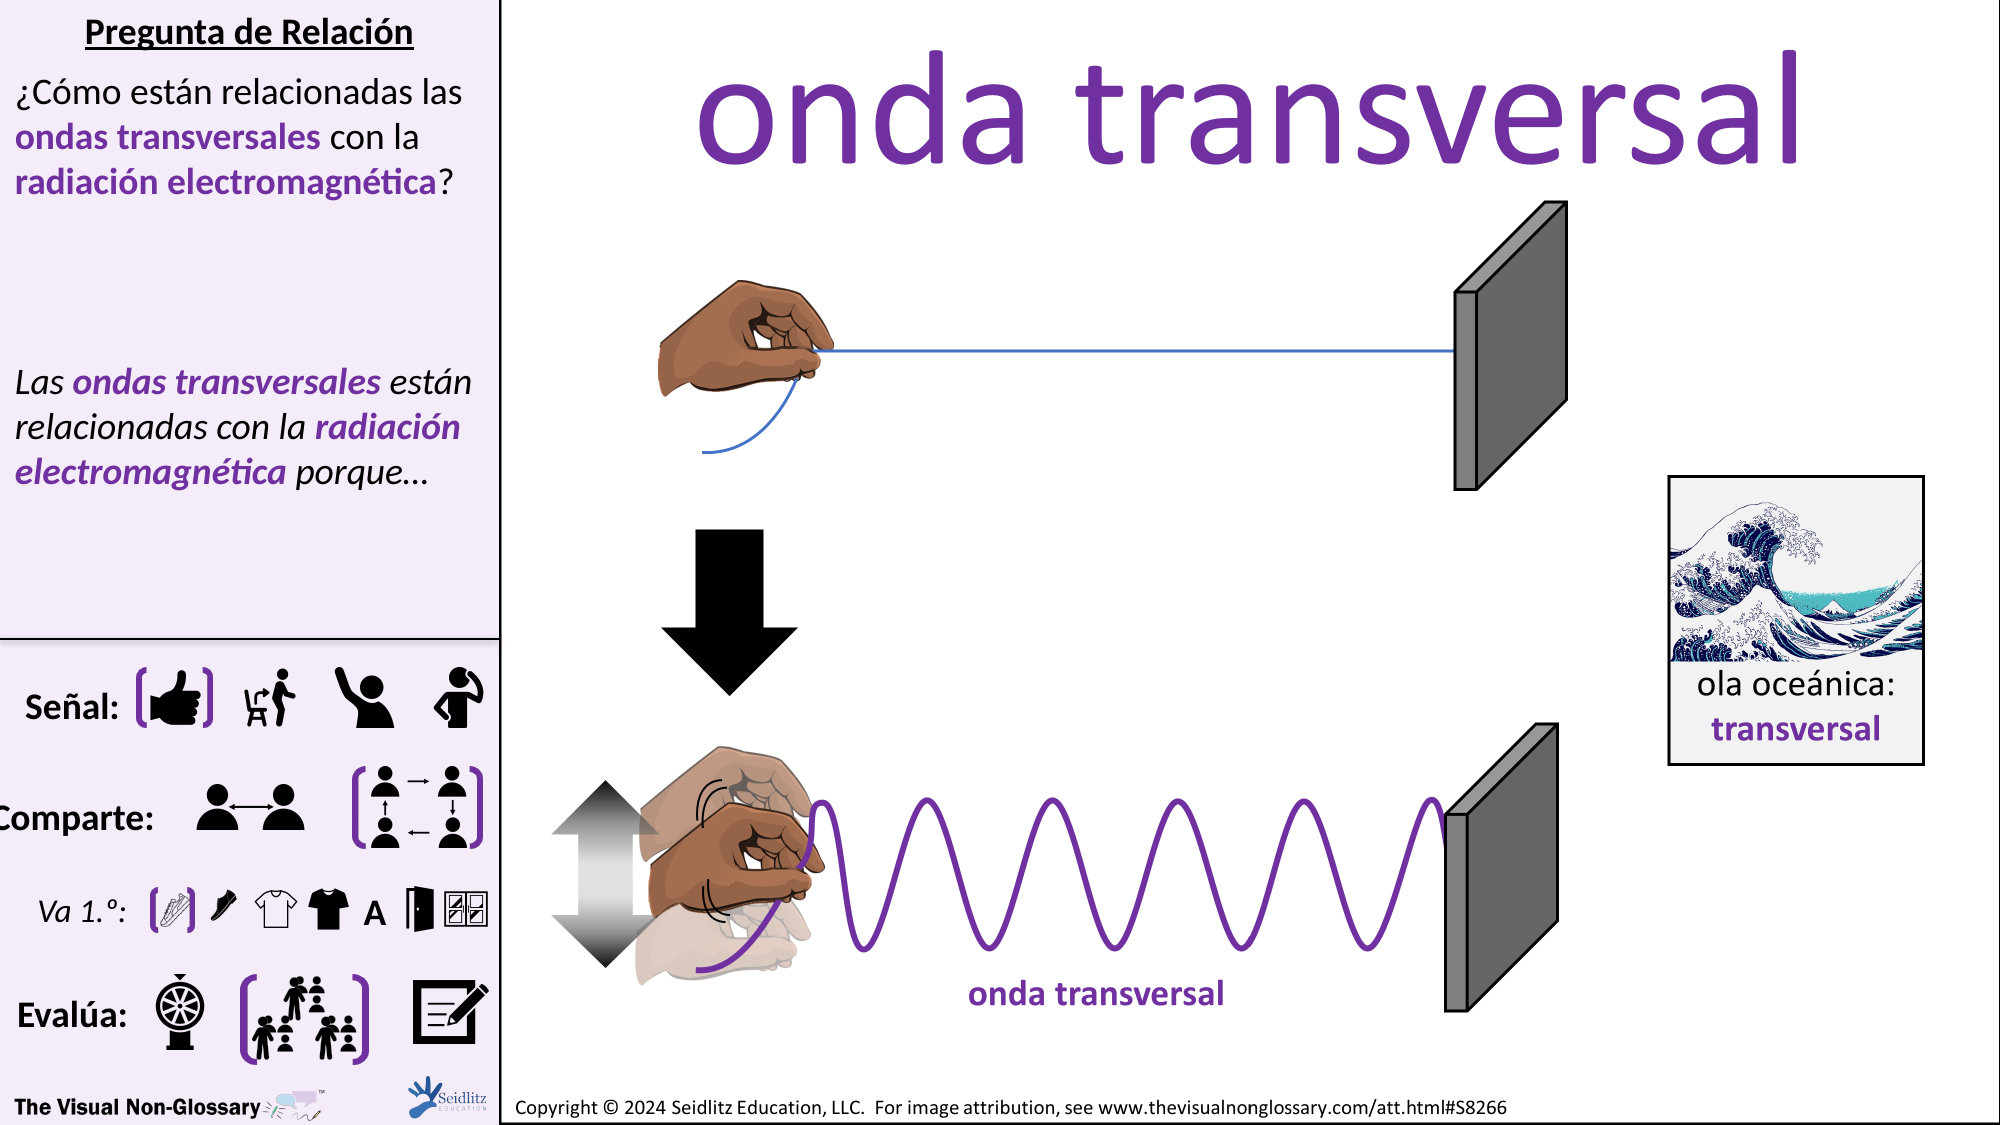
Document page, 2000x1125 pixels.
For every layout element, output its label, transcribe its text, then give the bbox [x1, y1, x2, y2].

picture [428, 667, 490, 728]
picture [202, 886, 241, 925]
picture [142, 974, 218, 1051]
picture [253, 886, 299, 932]
text_box Pregunta de Relación [70, 0, 430, 59]
picture [397, 886, 490, 932]
picture [413, 974, 490, 1051]
picture [352, 766, 484, 850]
picture [239, 667, 301, 728]
text_box Comparte: [0, 785, 170, 846]
picture [149, 886, 196, 934]
picture [0, 1084, 328, 1125]
text_box Va 1.º: [22, 881, 143, 937]
picture [194, 784, 307, 830]
text_box ¿Cómo están relacionadas las ondas transversales con la radiación electromagnética? [0, 59, 494, 210]
picture [239, 974, 370, 1066]
picture [403, 1073, 495, 1125]
text_box Las ondas transversales están relacionadas con la radiación electromagnética porque… [0, 349, 494, 500]
text_box Señal: [10, 674, 135, 735]
picture [499, 0, 2000, 1125]
text_box Evalúa: [2, 982, 137, 1043]
picture [305, 886, 352, 932]
picture [334, 667, 395, 728]
picture [136, 667, 214, 728]
text_box A [348, 880, 402, 941]
